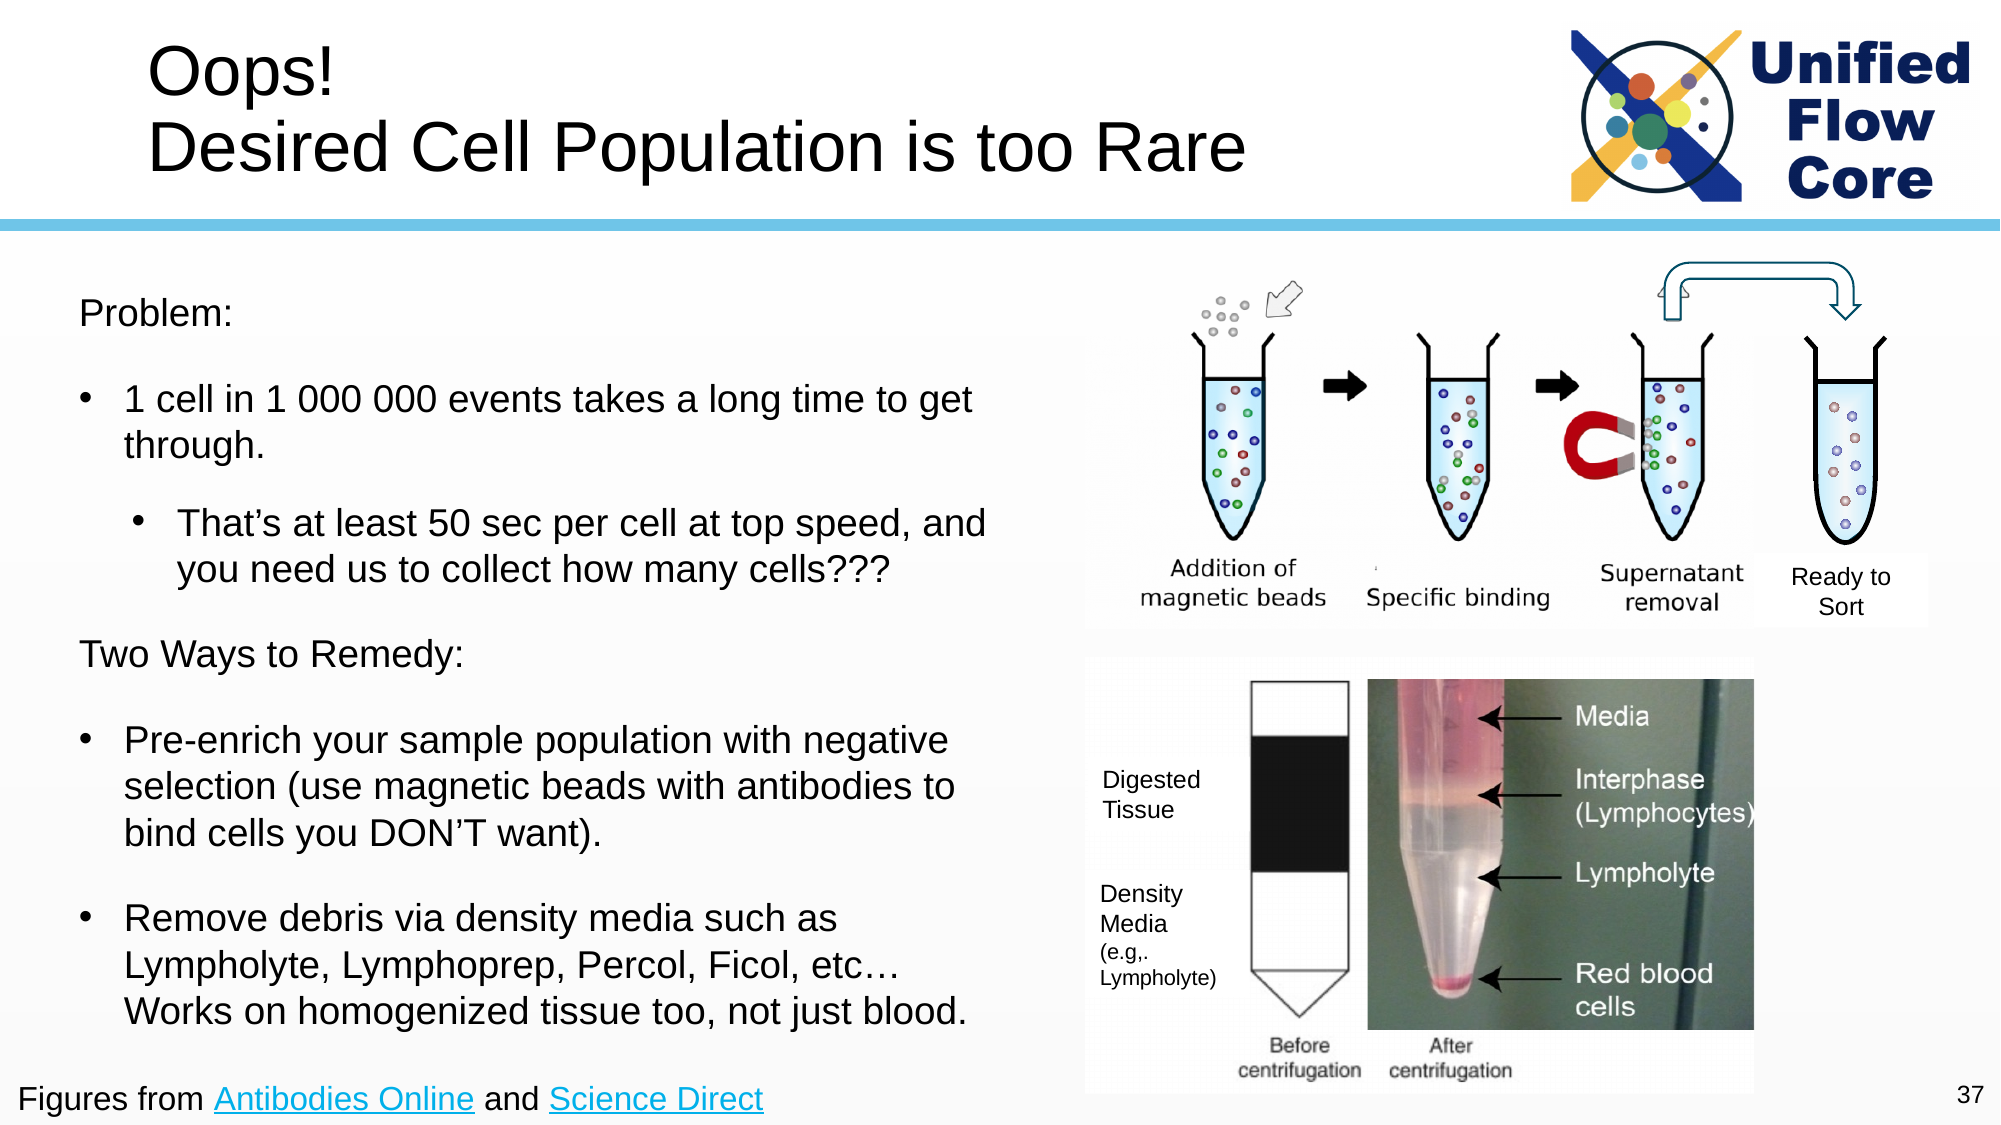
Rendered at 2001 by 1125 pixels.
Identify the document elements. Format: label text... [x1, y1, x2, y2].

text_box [1805, 337, 1886, 545]
slide_number 37 [1914, 1071, 2000, 1117]
text_box Figures from Antibodies Online and Science Direct [2, 1069, 779, 1125]
title Oops! Desired Cell Population is too Rare [132, 20, 1539, 201]
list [1367, 679, 1761, 1030]
picture [1666, 264, 1755, 318]
text_box Ready to Sort [1755, 553, 1929, 628]
picture [1084, 257, 1755, 629]
list Problem: 1 cell in 1 000 000 events takes a long time to get through. That’s at least 50 sec per cell at top speed, and you need us to collect how many cells??? Two Ways to Remedy: Pre-enrich your sample population with negative selection (use magnetic beads with antibodies to bind cells you DON’T want). Remove debris via density media such as Lympholyte, Lymphoprep, Percol, Ficol, etc… Works on homogenized tissue too, not just blood. [63, 280, 1026, 1056]
picture [1084, 657, 1755, 1094]
text_box [1755, 261, 1863, 321]
picture [1561, 21, 1980, 211]
